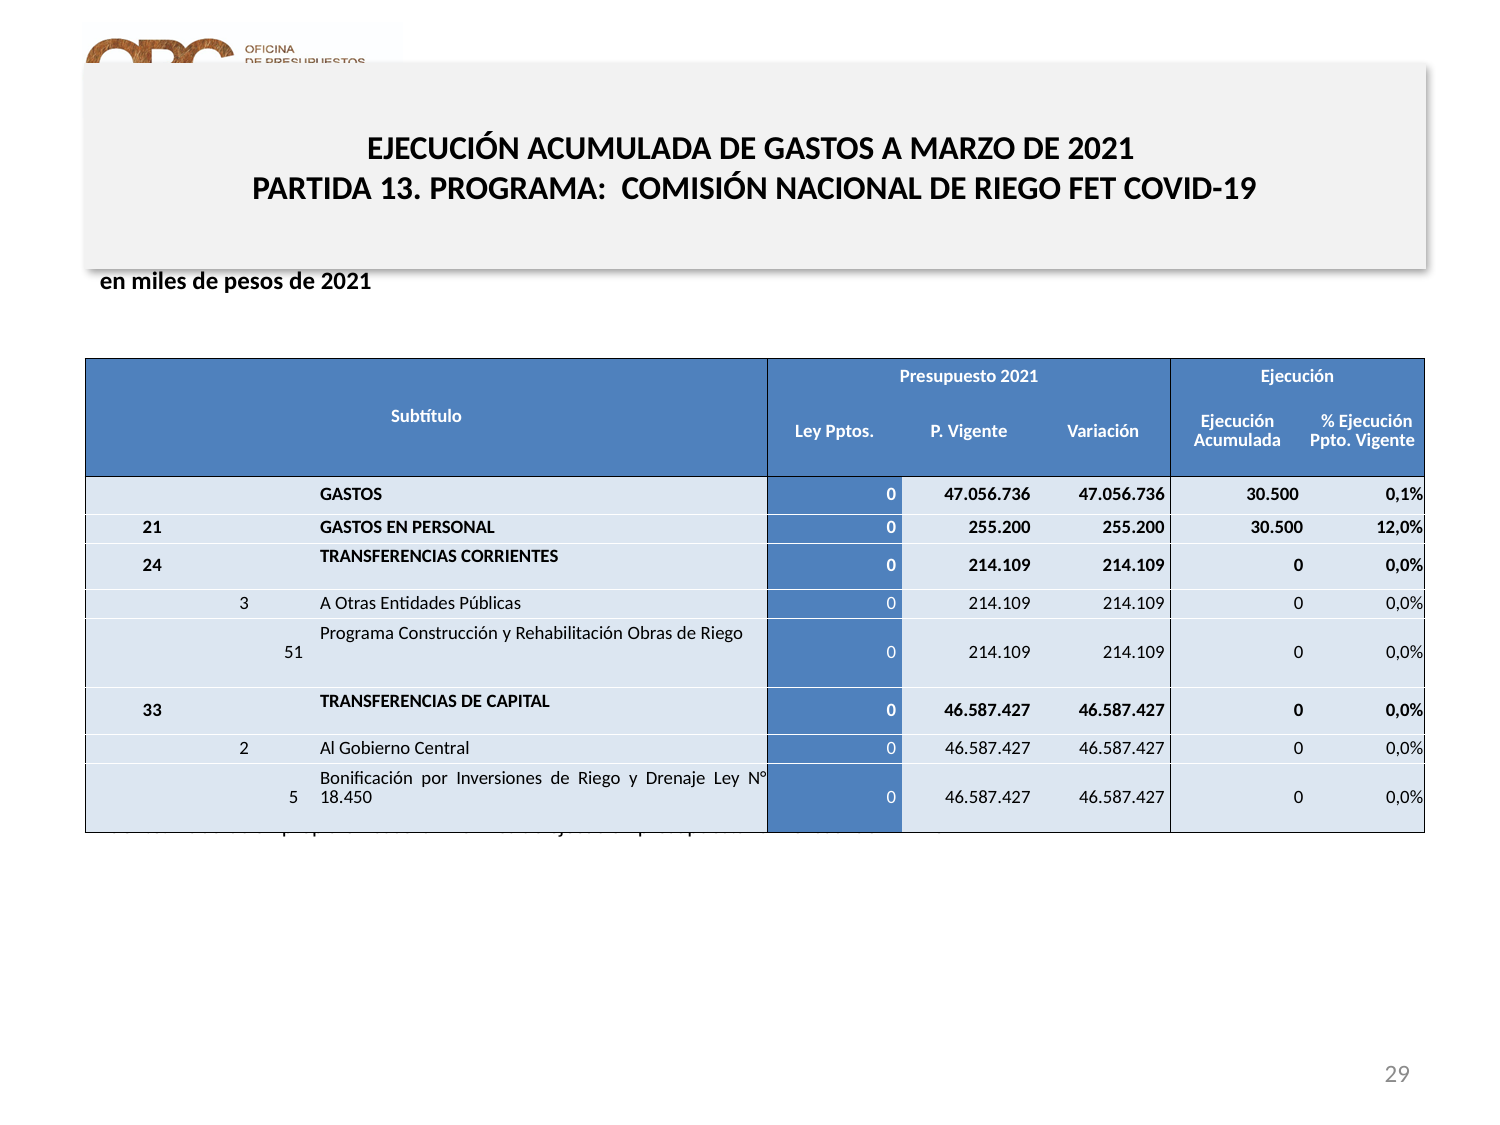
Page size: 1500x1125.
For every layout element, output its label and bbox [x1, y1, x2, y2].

table_cell [1171, 764, 1424, 832]
footer [85, 833, 1365, 841]
table_cell [86, 735, 767, 763]
table_cell [1171, 619, 1424, 687]
table_cell [768, 590, 1170, 618]
table_cell [1171, 735, 1424, 763]
table_header [768, 359, 1170, 387]
table_cell [768, 735, 1170, 763]
picture [82, 22, 403, 118]
table_cell [1171, 590, 1424, 618]
table_cell [768, 387, 1170, 476]
text_box [85, 268, 1376, 305]
slide_number [1074, 1042, 1425, 1103]
table_cell [768, 688, 1170, 734]
table_cell [1171, 477, 1424, 514]
table_cell [768, 619, 1170, 687]
table_header [86, 359, 767, 476]
table_cell [768, 477, 1170, 514]
table_cell [86, 688, 767, 734]
table_cell [1171, 544, 1424, 589]
table_cell [768, 515, 1170, 543]
table_cell [1171, 688, 1424, 734]
table_cell [86, 515, 767, 543]
table_cell [1171, 515, 1424, 543]
table_cell [768, 544, 1170, 589]
table_cell [86, 764, 767, 832]
table_cell [1171, 387, 1424, 476]
table_cell [86, 544, 767, 589]
table_cell [86, 590, 767, 618]
table_cell [86, 477, 767, 514]
table_cell [86, 619, 767, 687]
table_cell [768, 764, 1170, 832]
table_header [1171, 359, 1424, 387]
title [85, 63, 1425, 268]
